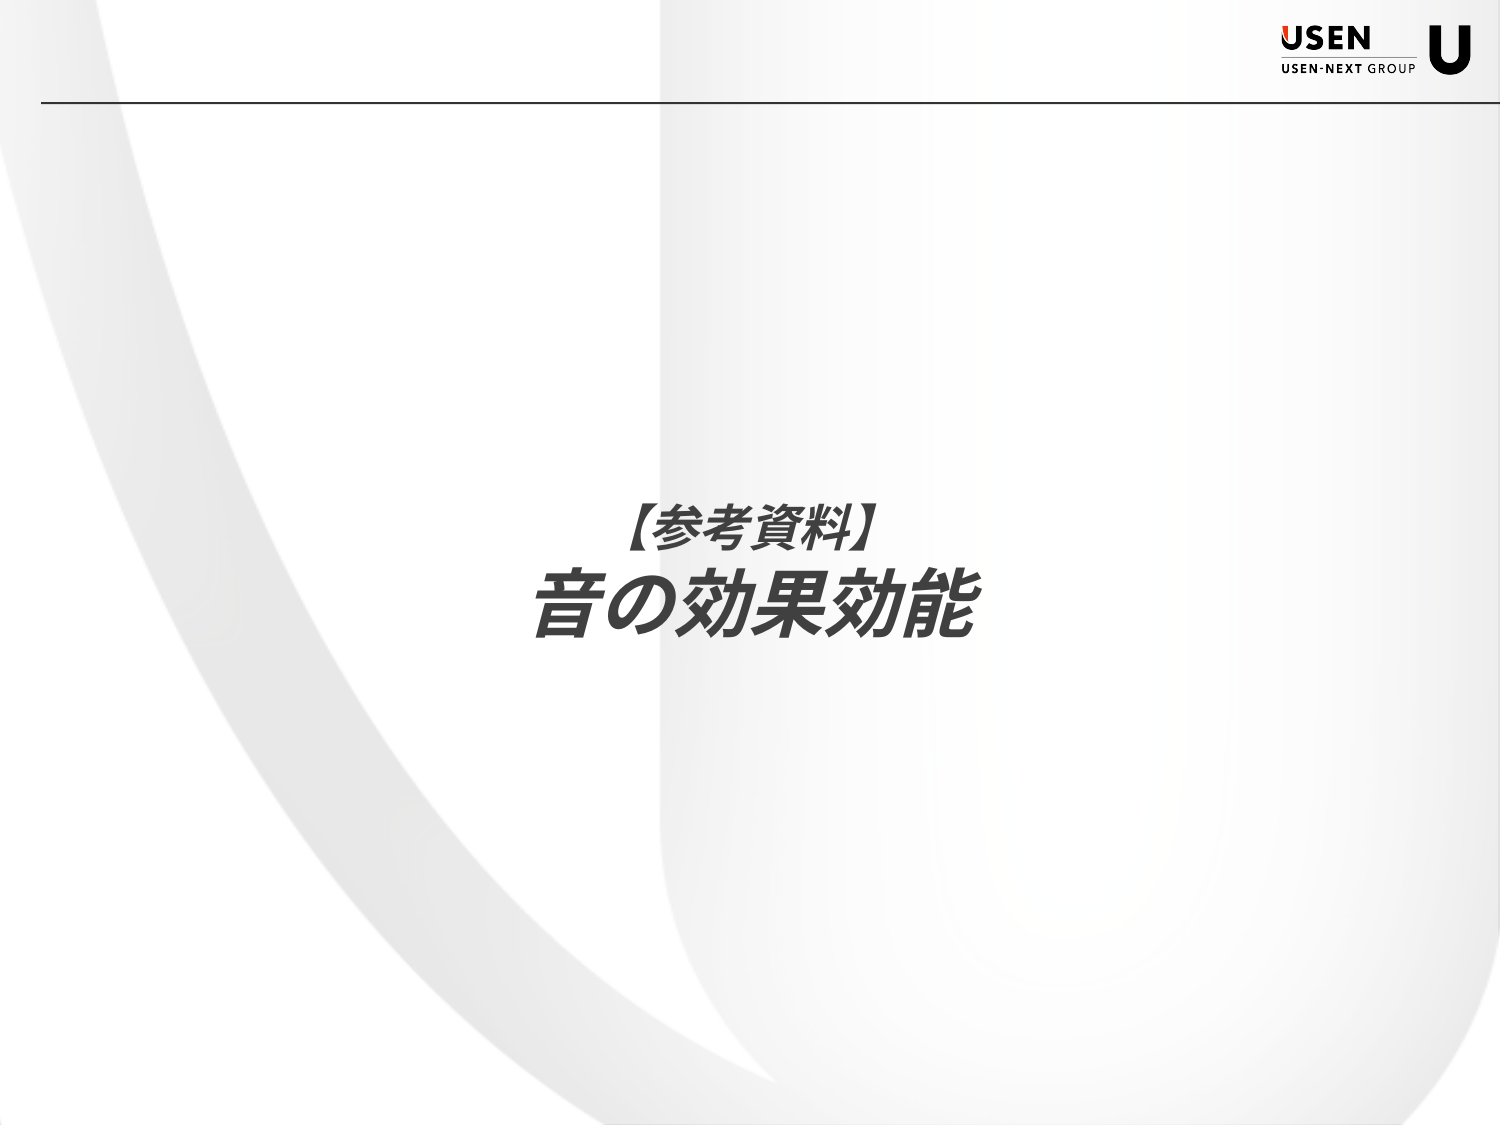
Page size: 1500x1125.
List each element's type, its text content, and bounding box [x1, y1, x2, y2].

text_box [0, 0, 1498, 1124]
text_box 【参考資料】 音の効果効能 [461, 479, 1035, 663]
picture [1269, 13, 1483, 87]
picture [0, 105, 1500, 1125]
